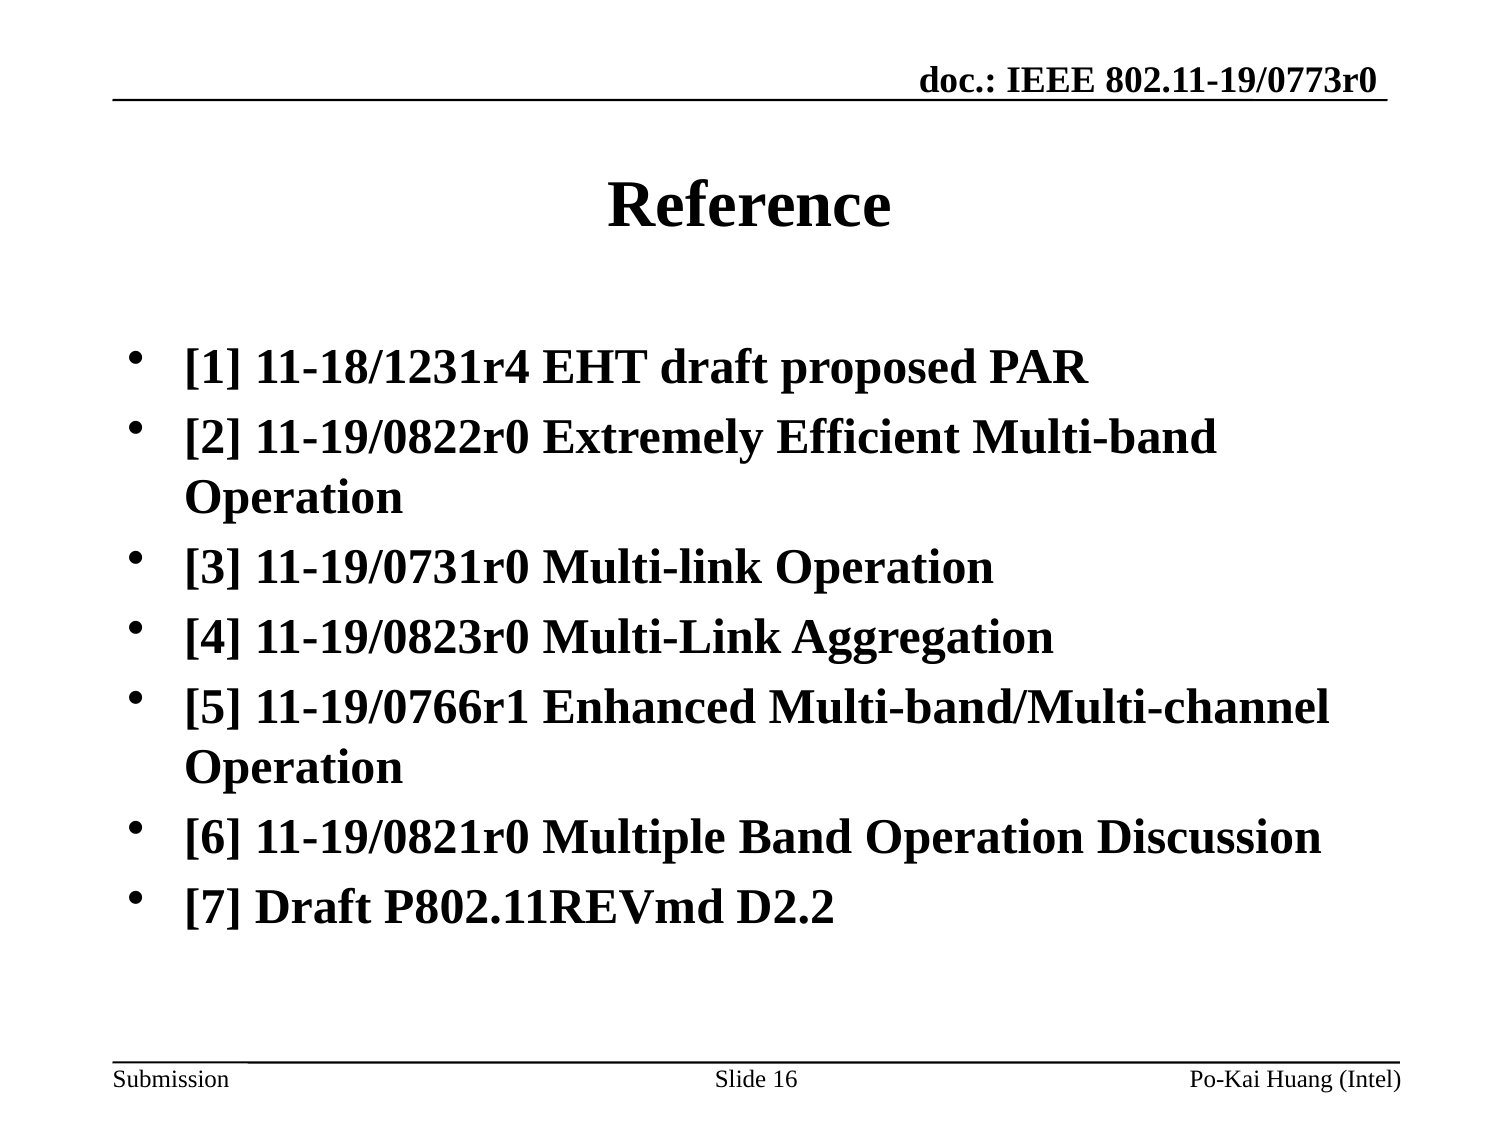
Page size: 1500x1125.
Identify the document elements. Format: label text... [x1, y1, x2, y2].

list [1] 11-18/1231r4 EHT draft proposed PAR [2] 11-19/0822r0 Extremely Efficient Multi-band Operation [3] 11-19/0731r0 Multi-link Operation [4] 11-19/0823r0 Multi-Link Aggregation [5] 11-19/0766r1 Enhanced Multi-band/Multi-channel Operation [6] 11-19/0821r0 Multiple Band Operation Discussion [7] Draft P802.11REVmd D2.2 [112, 326, 1388, 1002]
footer Po-Kai Huang (Intel) [1186, 1061, 1402, 1093]
slide_number Slide 16 [712, 1061, 800, 1093]
title Reference [112, 112, 1388, 288]
